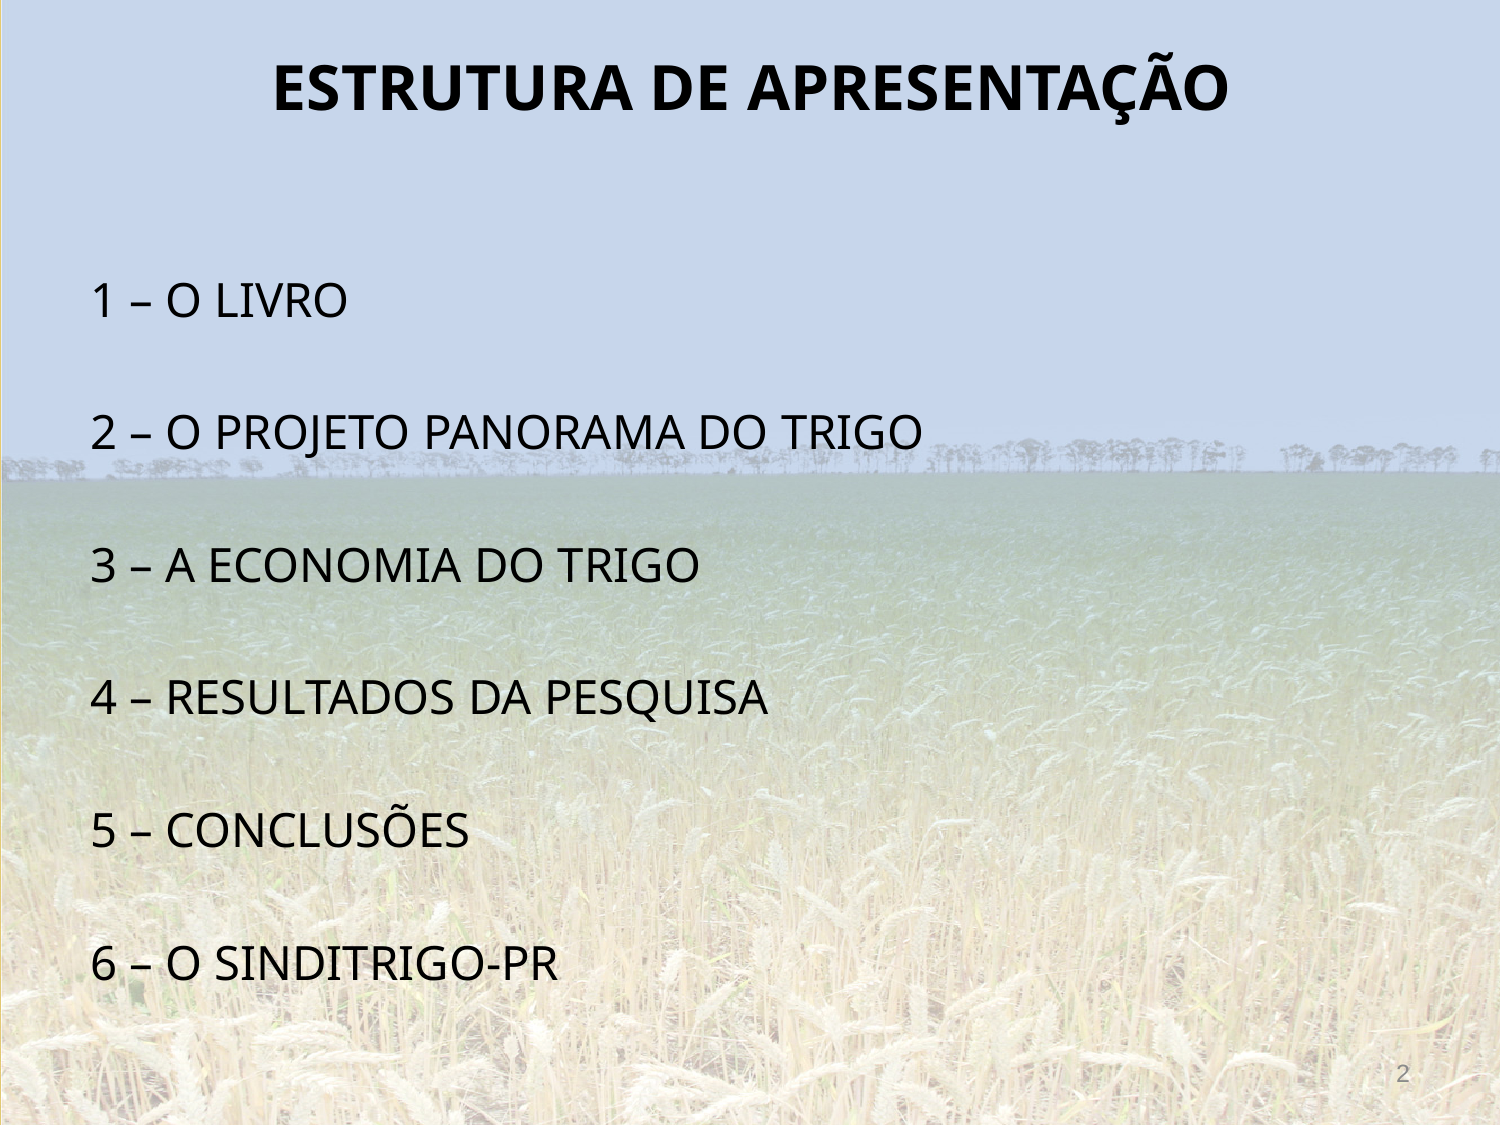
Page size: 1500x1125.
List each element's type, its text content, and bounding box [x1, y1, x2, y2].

list 1 – O LIVRO 2 – O PROJETO PANORAMA DO TRIGO 3 – A ECONOMIA DO TRIGO 4 – RESULTADOS DA PESQUISA 5 – CONCLUSÕES 6 – O SINDITRIGO-PR [75, 262, 1425, 1005]
picture [0, 0, 1500, 1125]
slide_number 2 [1074, 1042, 1425, 1103]
title ESTRUTURA DE APRESENTAÇÃO [76, 4, 1427, 168]
